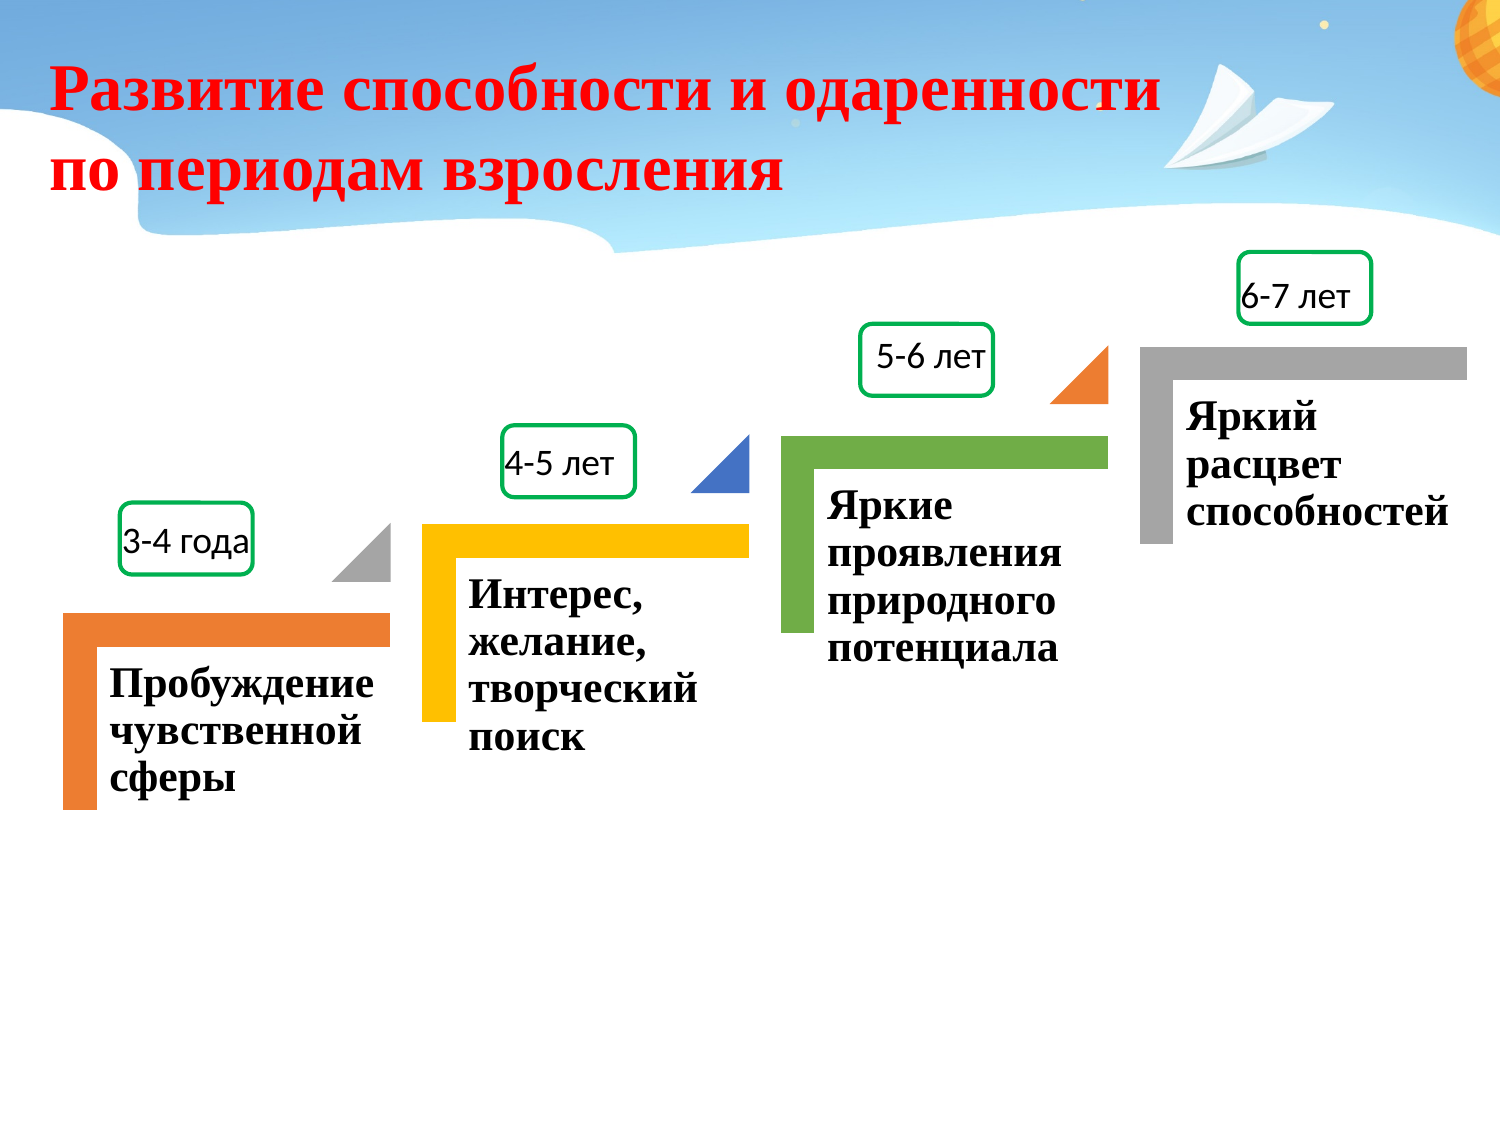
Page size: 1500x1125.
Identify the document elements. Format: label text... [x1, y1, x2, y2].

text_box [63, 167, 1467, 1084]
picture [0, 0, 1500, 1125]
text_box Развитие способности и одаренности по периодам взросления [34, 36, 1240, 212]
